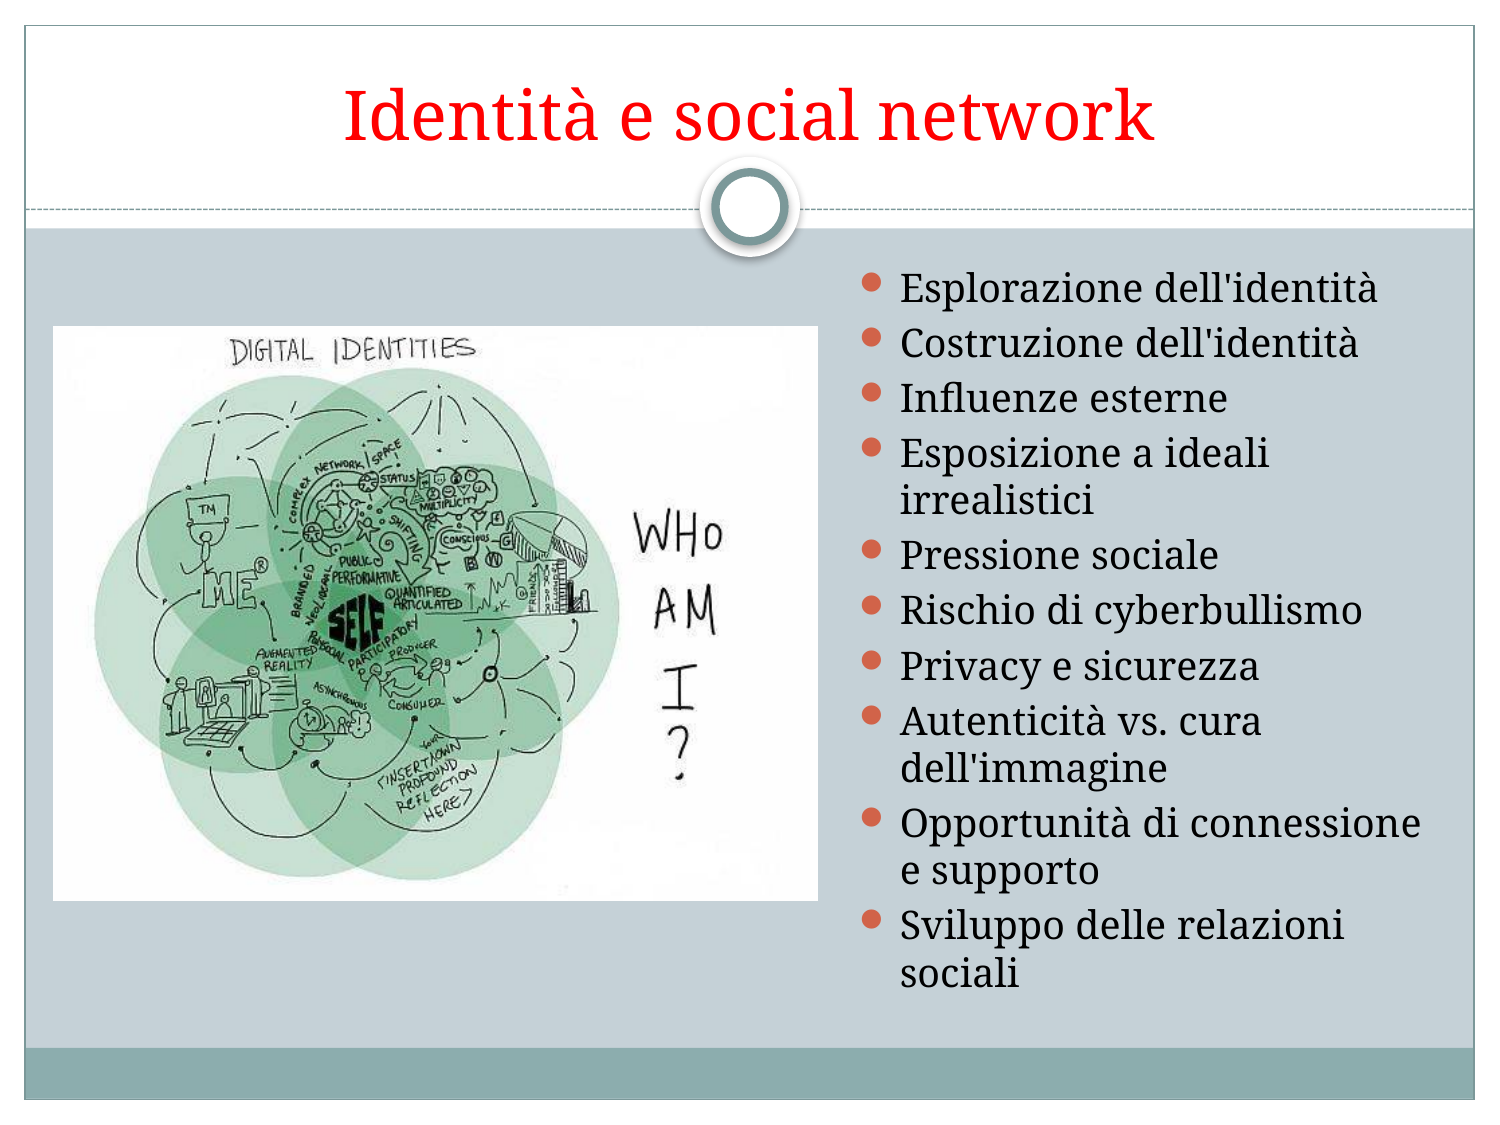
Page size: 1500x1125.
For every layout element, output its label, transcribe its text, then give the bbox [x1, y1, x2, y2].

title Identità e social network [49, 37, 1450, 162]
list Esplorazione dell'identità Costruzione dell'identità Influenze esterne Esposizione a ideali irrealistici Pressione sociale Rischio di cyberbullismo Privacy e sicurezza Autenticità vs. cura dell'immagine Opportunità di connessione e supporto Sviluppo delle relazioni sociali [844, 255, 1445, 1006]
picture [52, 325, 819, 901]
